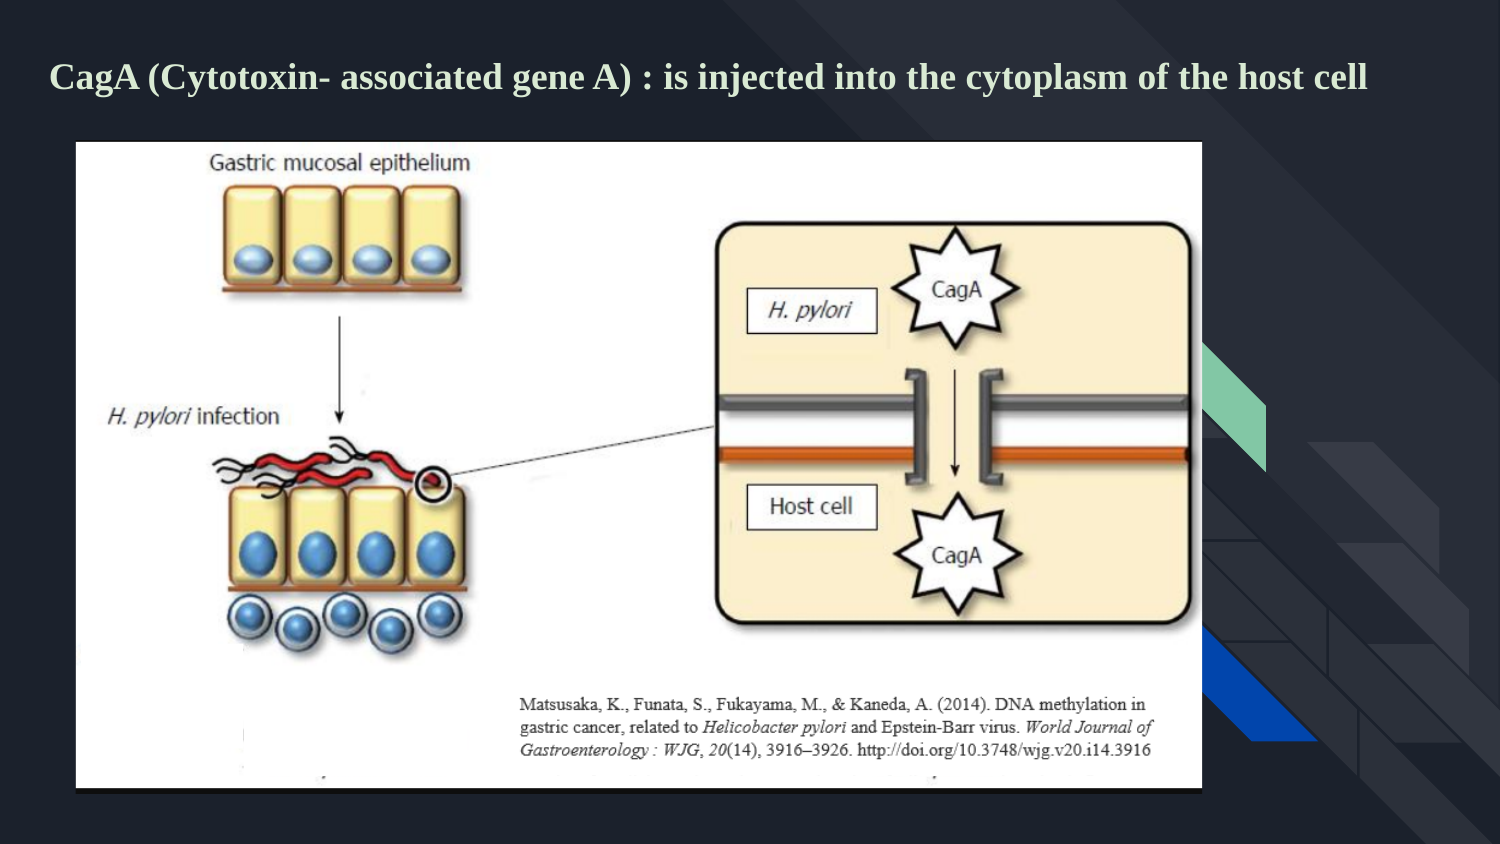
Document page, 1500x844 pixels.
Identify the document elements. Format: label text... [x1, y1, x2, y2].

picture [75, 140, 1203, 794]
text_box CagA (Cytotoxin- associated gene A) : is injected into the cytoplasm of the host cell [0, 0, 1418, 143]
